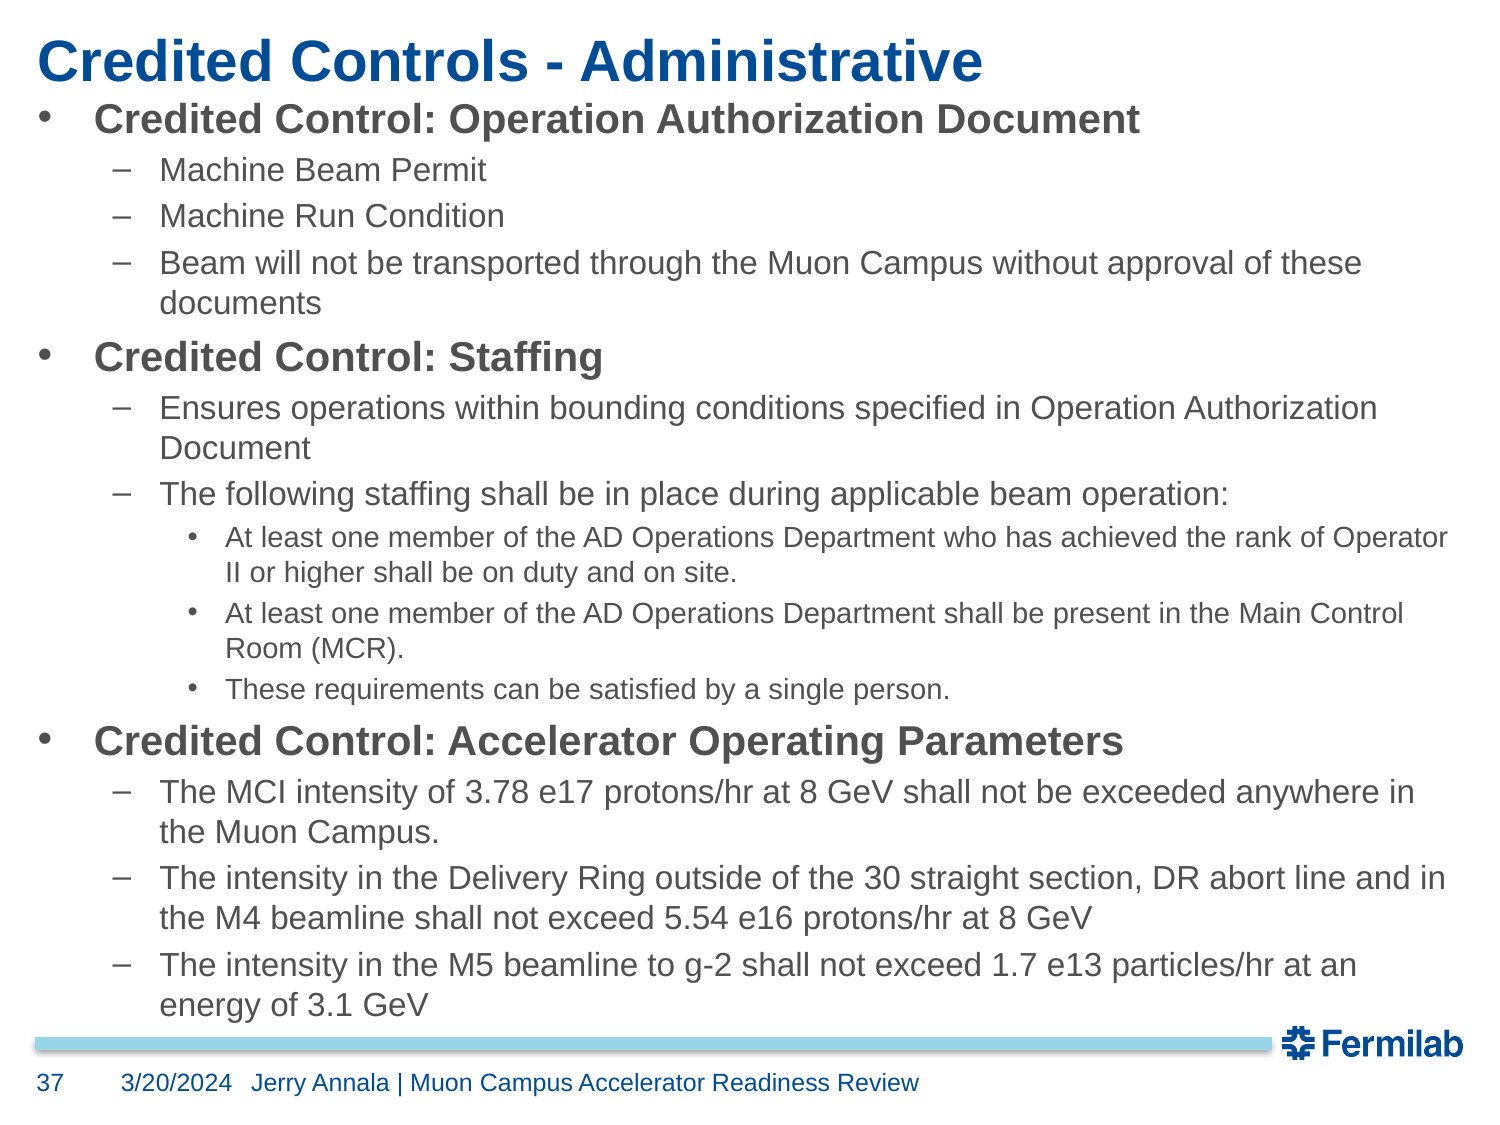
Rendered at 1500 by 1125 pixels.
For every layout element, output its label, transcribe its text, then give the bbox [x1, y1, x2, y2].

list Credited Control: Operation Authorization Document Machine Beam Permit Machine Run Condition Beam will not be transported through the Muon Campus without approval of these documents Credited Control: Staffing Ensures operations within bounding conditions specified in Operation Authorization Document The following staffing shall be in place during applicable beam operation: At least one member of the AD Operations Department who has achieved the rank of Operator II or higher shall be on duty and on site. At least one member of the AD Operations Department shall be present in the Main Control Room (MCR). These requirements can be satisfied by a single person. Credited Control: Accelerator Operating Parameters The MCI intensity of 3.78 e17 protons/hr at 8 GeV shall not be exceeded anywhere in the Muon Campus. The intensity in the Delivery Ring outside of the 30 straight section, DR abort line and in the M4 beamline shall not exceed 5.54 e16 protons/hr at 8 GeV The intensity in the M5 beamline to g-2 shall not exceed 1.7 e13 particles/hr at an energy of 3.1 GeV [37, 94, 1461, 970]
slide_number 37 [36, 1066, 105, 1106]
picture [1282, 1026, 1463, 1060]
title Credited Controls - Administrative [37, 23, 1463, 94]
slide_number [120, 1066, 251, 1107]
footer Jerry Annala | Muon Campus Accelerator Readiness Review [251, 1066, 1279, 1107]
